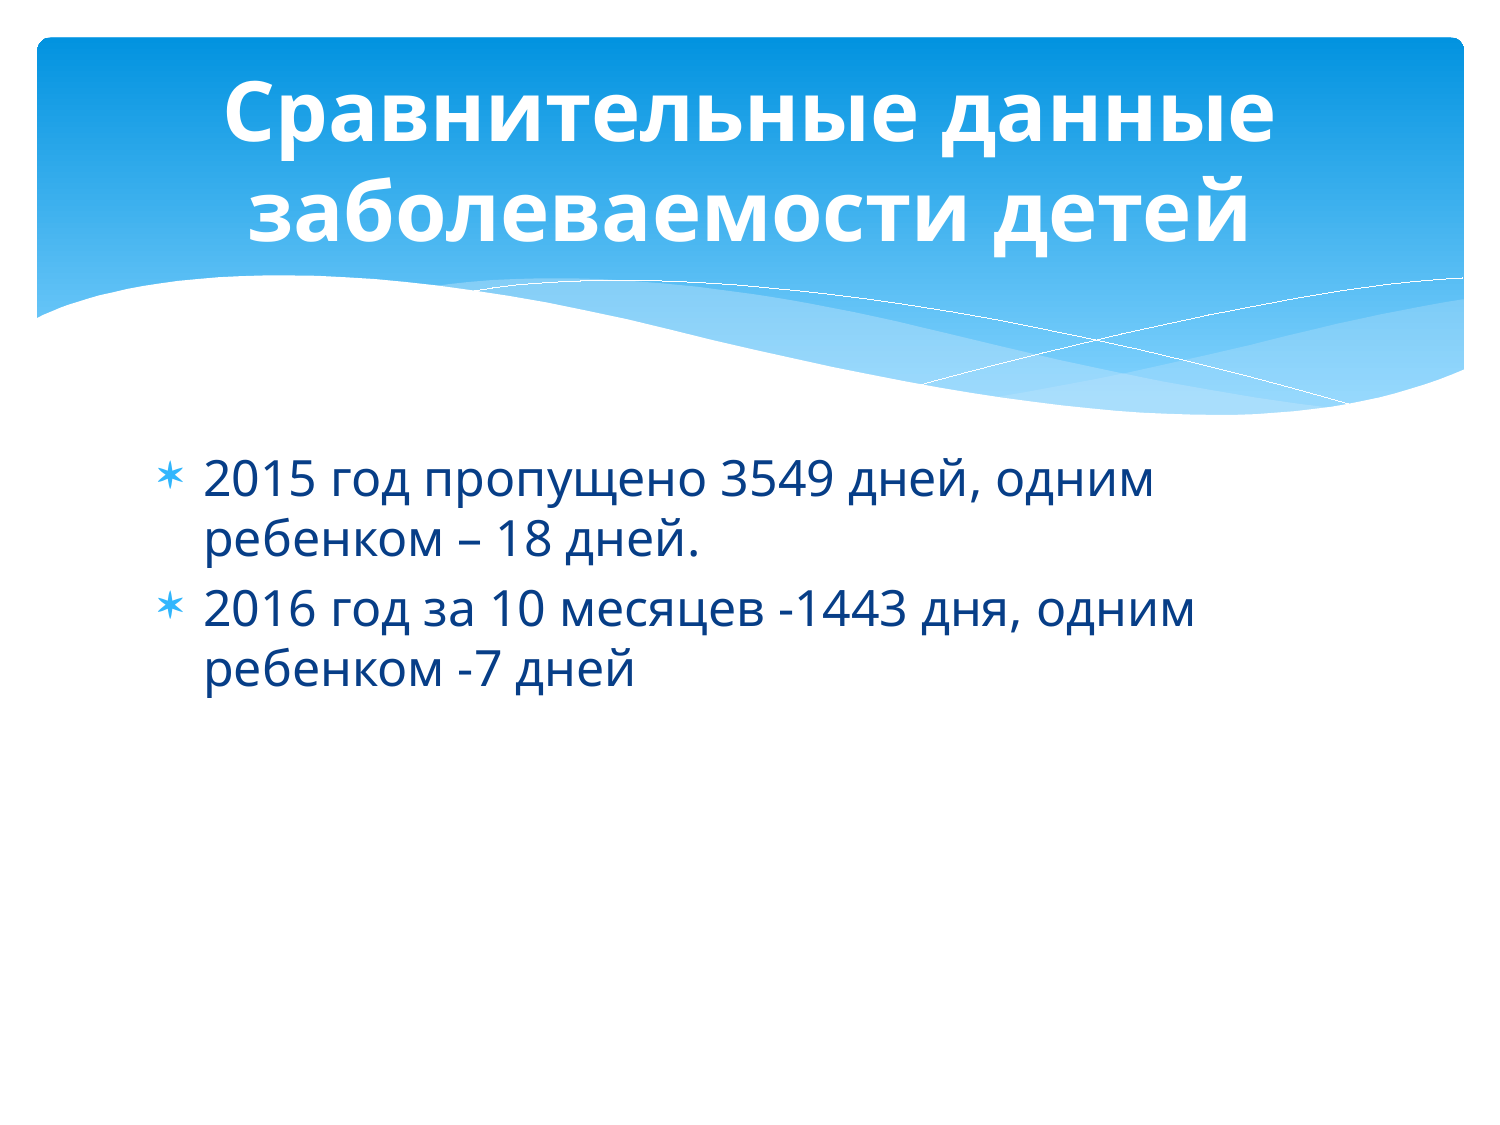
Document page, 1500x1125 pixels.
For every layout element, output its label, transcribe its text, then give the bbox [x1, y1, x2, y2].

title Сравнительные данные заболеваемости детей [75, 55, 1425, 261]
list 2015 год пропущено 3549 дней, одним ребенком – 18 дней. 2016 год за 10 месяцев -1443 дня, одним ребенком -7 дней [143, 438, 1359, 1005]
